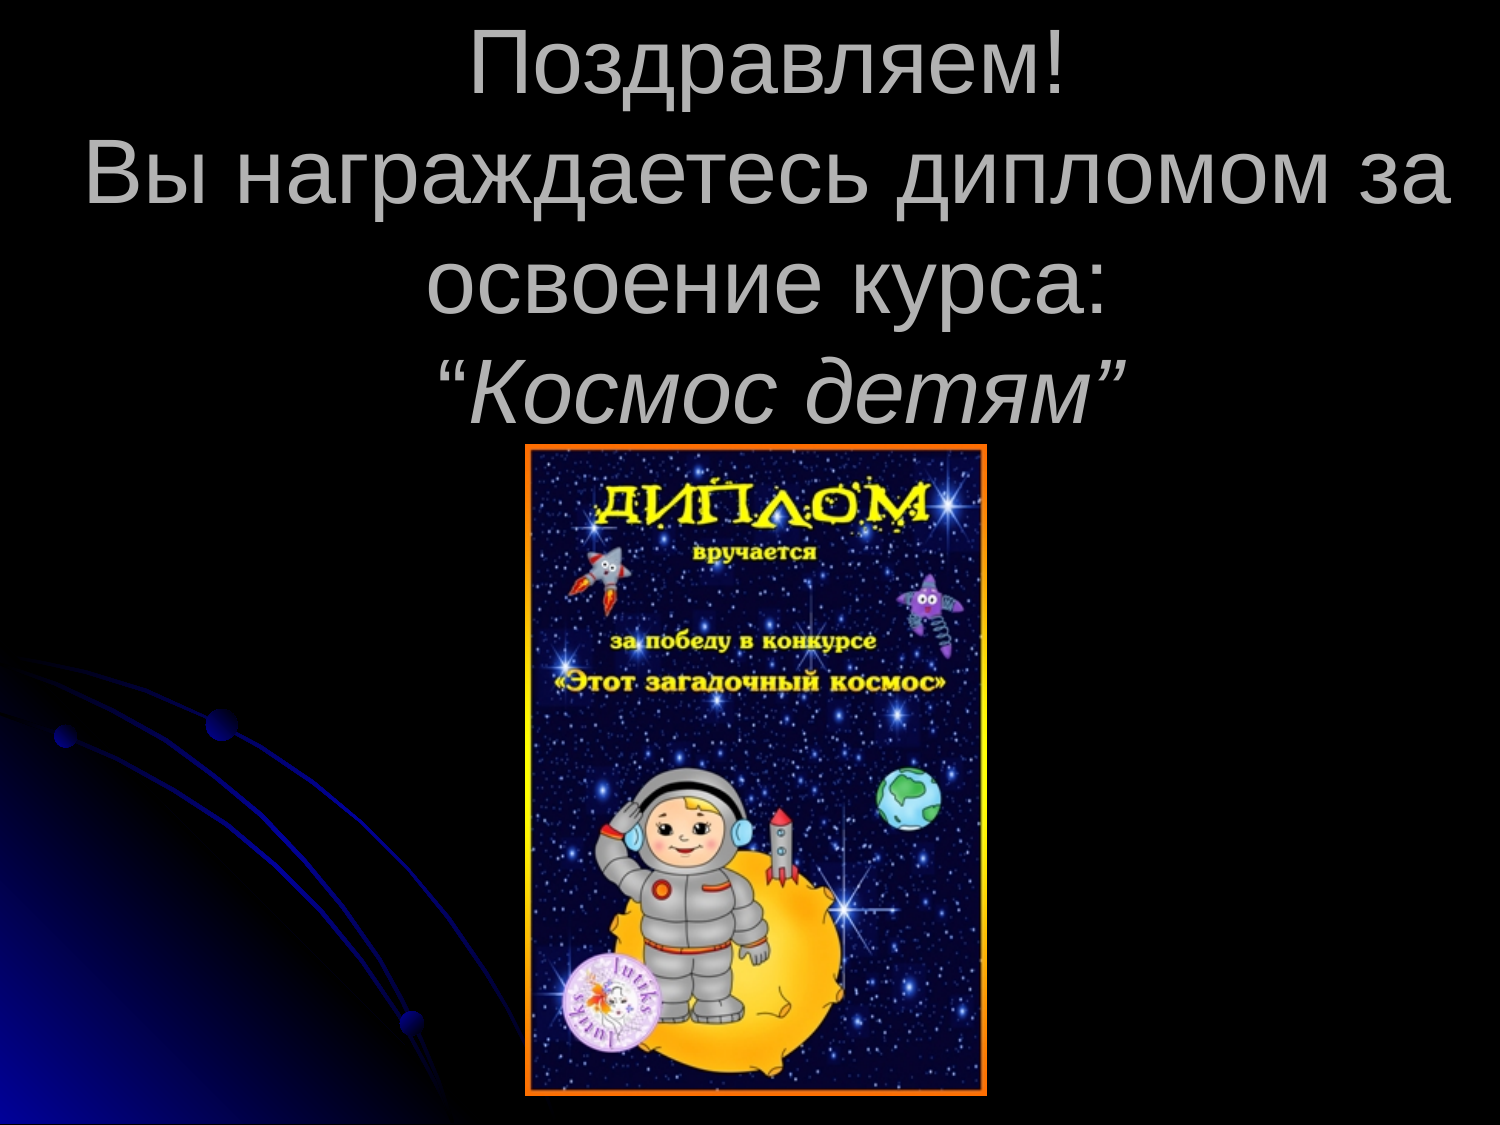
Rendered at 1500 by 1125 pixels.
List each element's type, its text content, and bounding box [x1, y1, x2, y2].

title Поздравляем! Вы награждаетесь дипломом за освоение курса: “Космос детям” [64, 0, 1471, 445]
picture [525, 444, 987, 1096]
